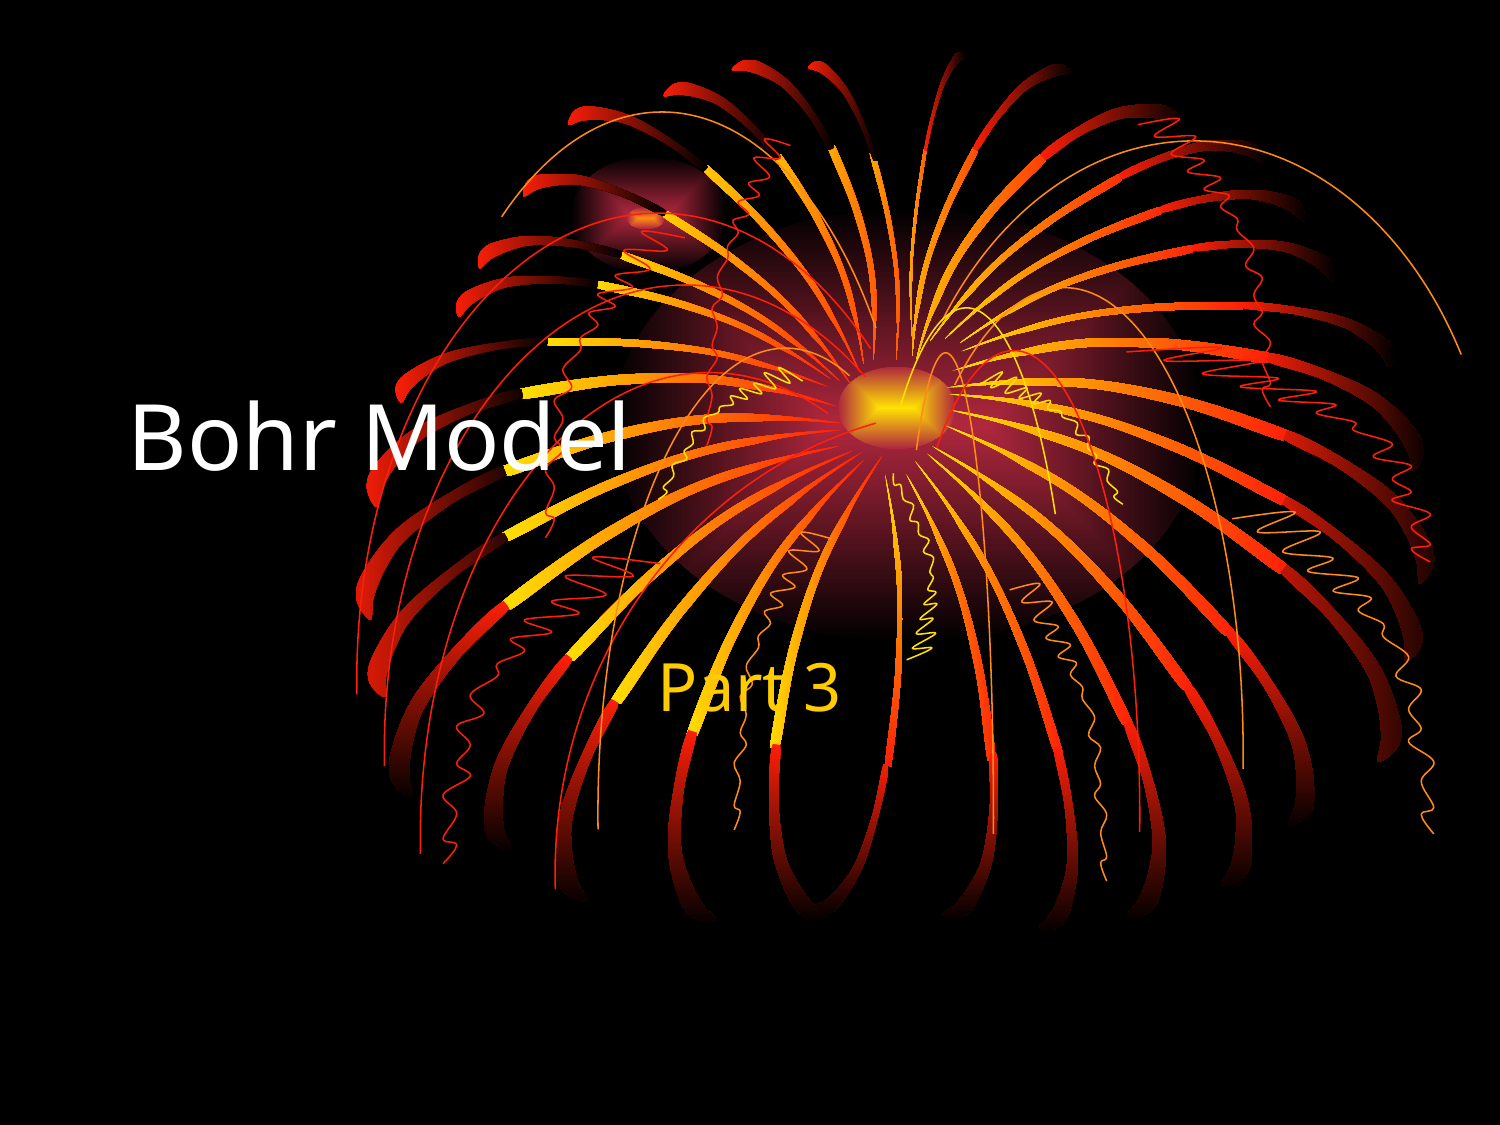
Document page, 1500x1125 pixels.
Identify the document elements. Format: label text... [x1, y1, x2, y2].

subtitle Part 3 [225, 637, 1275, 925]
title Bohr Model [112, 299, 1388, 567]
